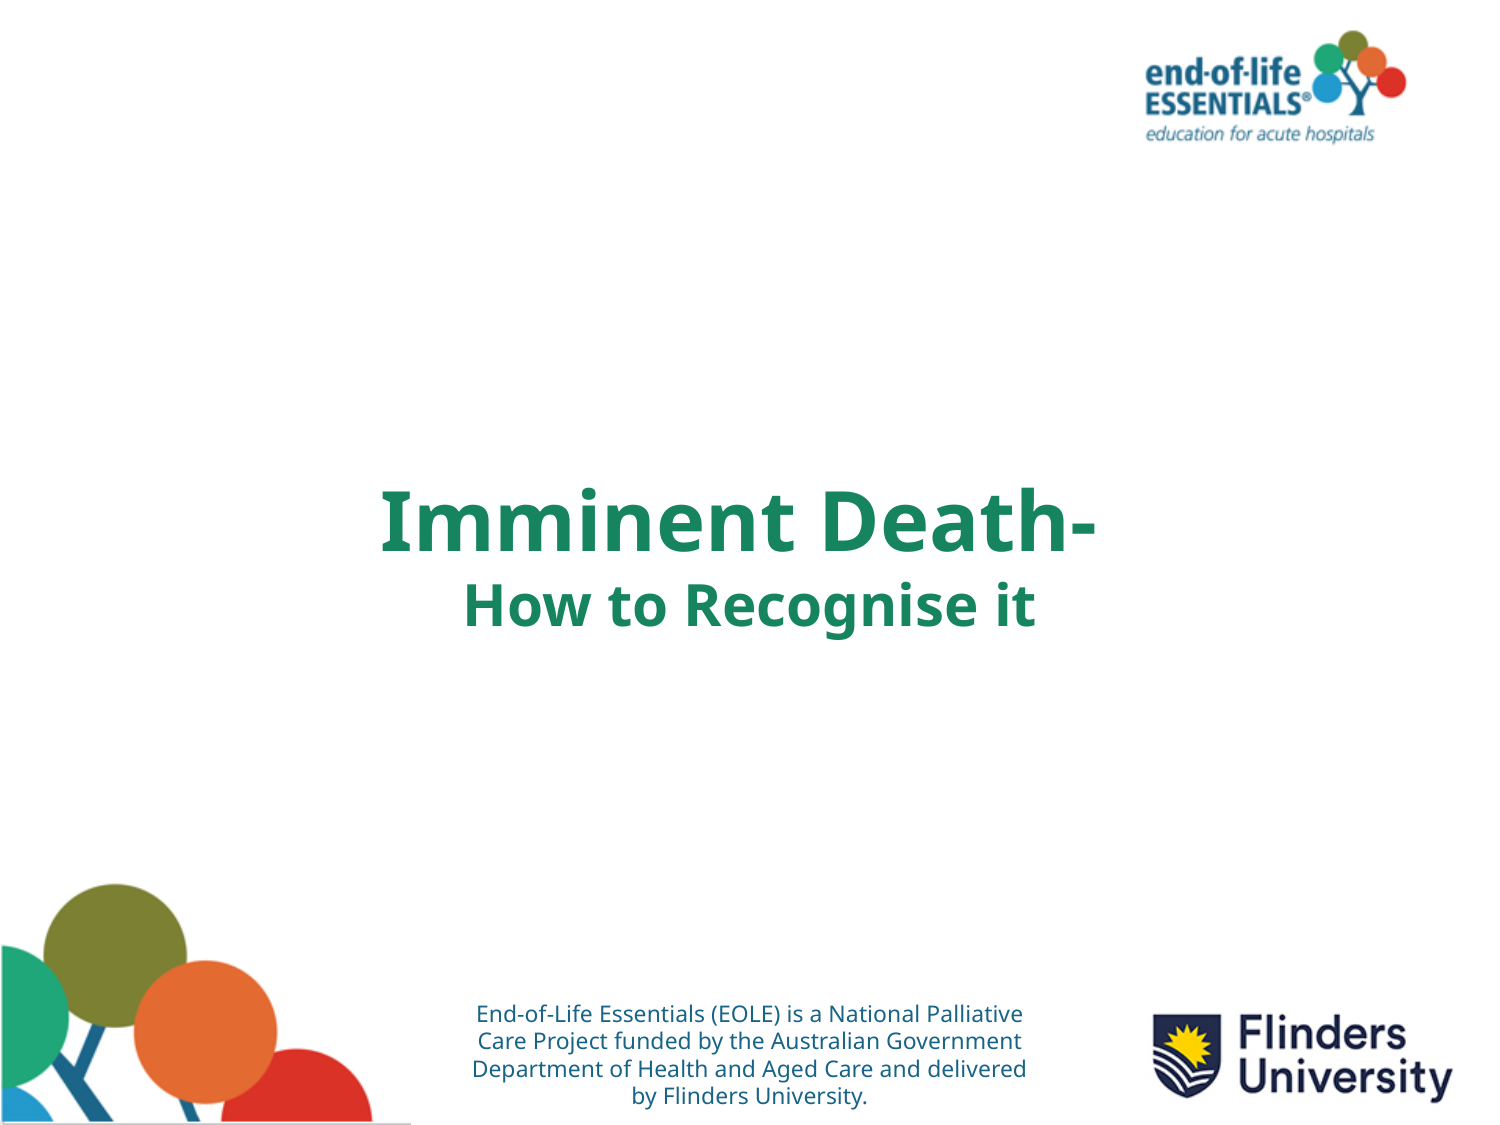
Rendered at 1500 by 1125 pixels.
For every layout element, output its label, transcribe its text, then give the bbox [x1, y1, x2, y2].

picture [1129, 23, 1464, 183]
picture [1129, 997, 1464, 1113]
text_box End-of-Life Essentials (EOLE) is a National Palliative Care Project funded by the Australian Government Department of Health and Aged Care and delivered by Flinders University. [450, 992, 1049, 1117]
text_box Imminent Death- How to Recognise it [326, 460, 1174, 646]
picture [0, 870, 411, 1125]
